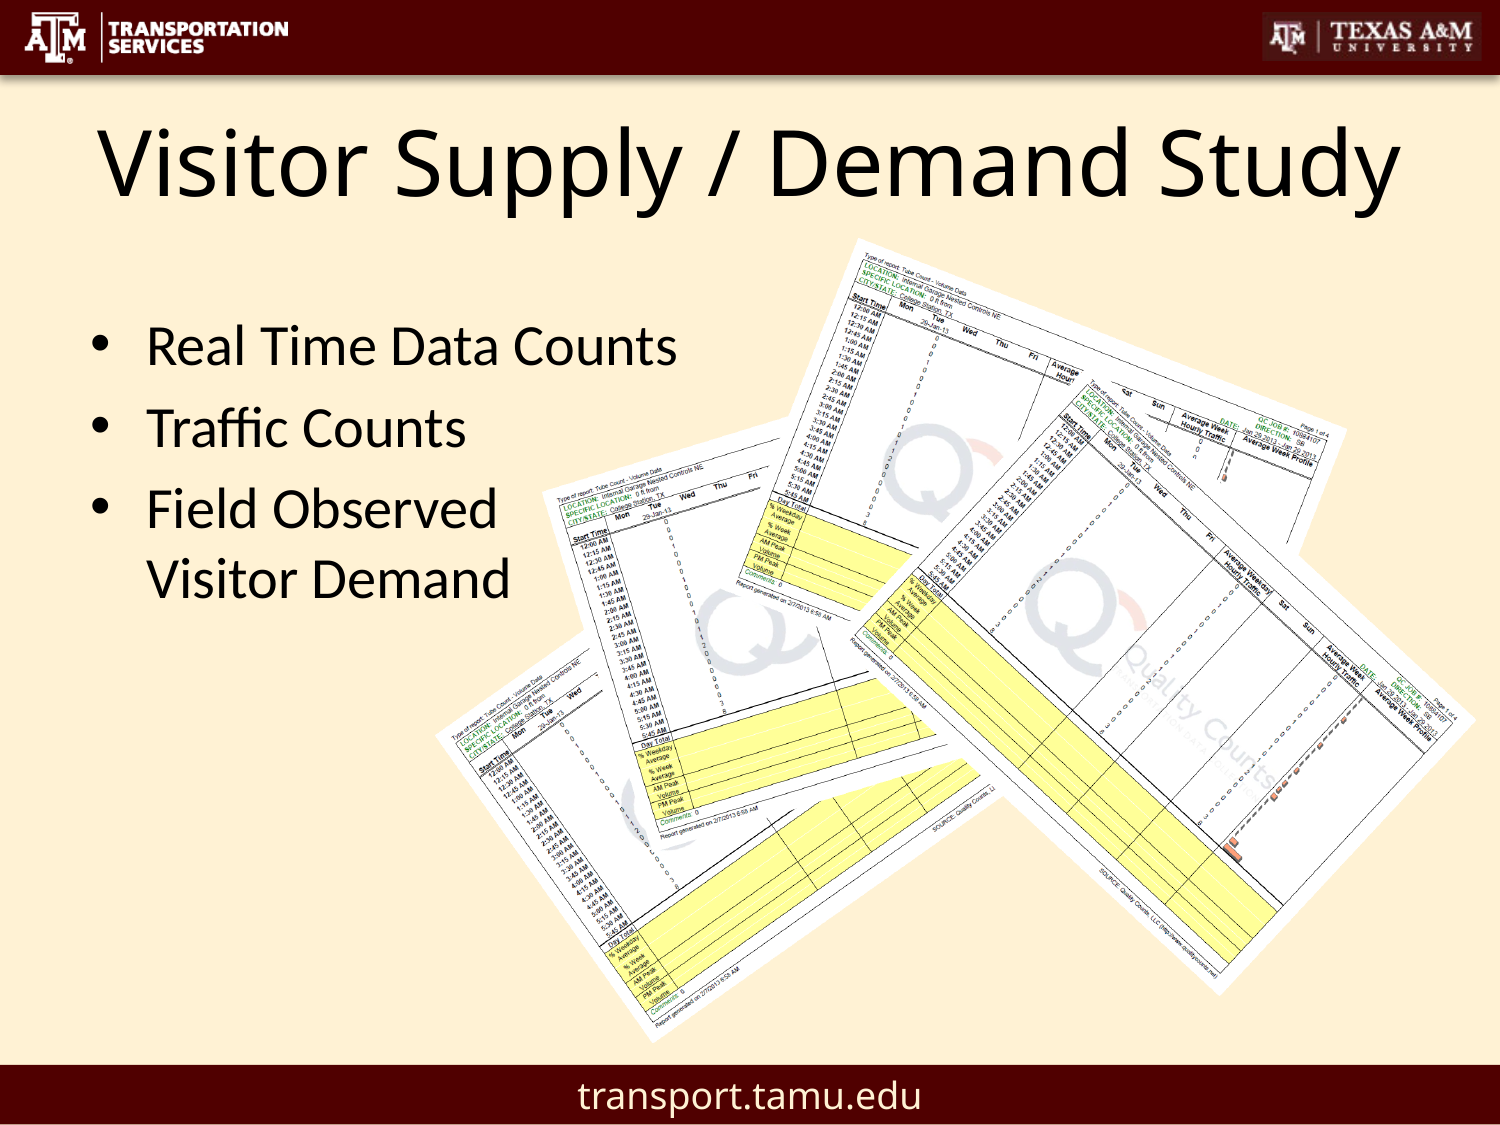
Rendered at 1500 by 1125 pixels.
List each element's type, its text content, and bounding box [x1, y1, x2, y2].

picture [1262, 12, 1482, 61]
title Visitor Supply / Demand Study [75, 87, 1425, 233]
picture [24, 12, 288, 64]
list Real Time Data Counts Traffic Counts Field Observed Visitor Demand [75, 299, 775, 1043]
picture [436, 239, 1475, 1042]
